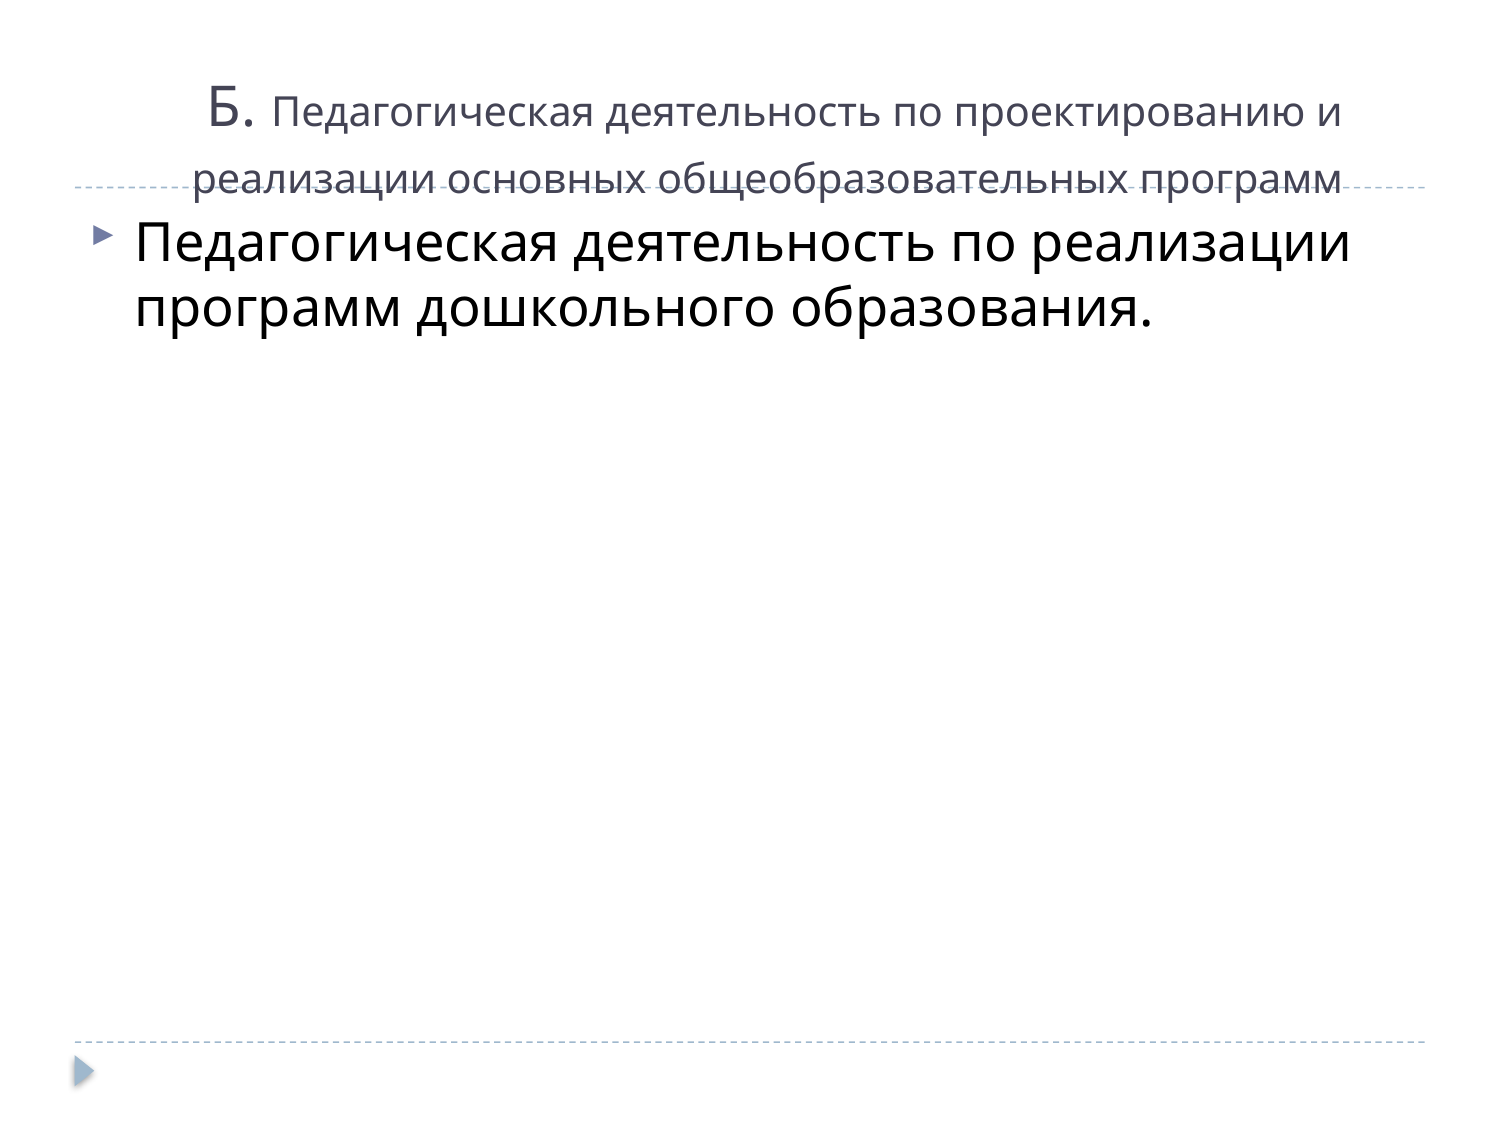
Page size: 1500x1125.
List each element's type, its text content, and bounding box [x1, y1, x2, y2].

title Б. Педагогическая деятельность по проектированию и реализации основных общеобразовательных программ [112, 62, 1438, 213]
list Педагогическая деятельность по реализации программ дошкольного образования. [75, 200, 1425, 1010]
